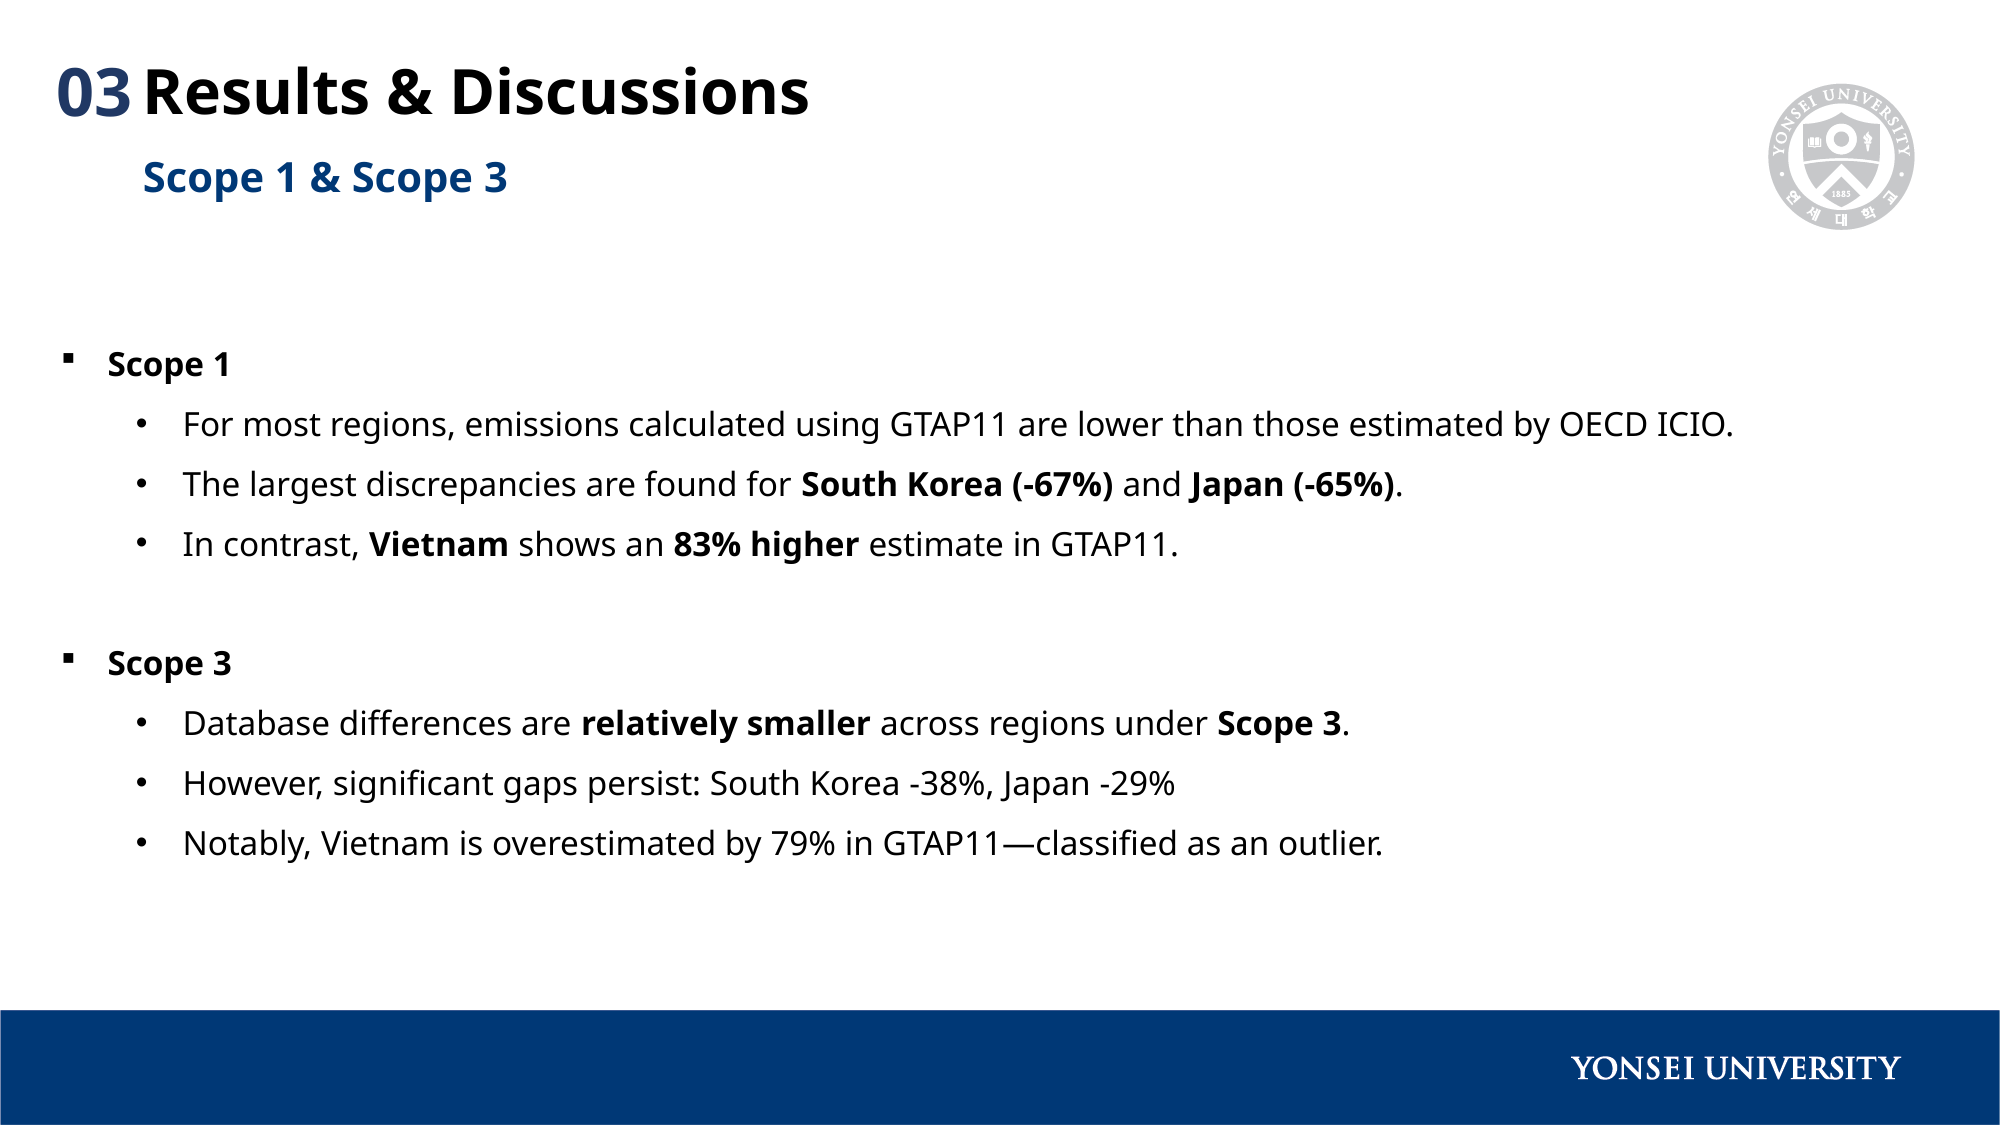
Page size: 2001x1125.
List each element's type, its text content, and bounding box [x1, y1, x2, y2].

text_box 03 [41, 51, 127, 111]
text_box Scope 1 For most regions, emissions calculated using GTAP11 are lower than those estimated by OECD ICIO. The largest discrepancies are found for South Korea (-67%) and Japan (-65%). In contrast, Vietnam shows an 83% higher estimate in GTAP11. Scope 3 Database differences are relatively smaller across regions under Scope 3. However, significant gaps persist: South Korea -38%, Japan -29% Notably, Vietnam is overestimated by 79% in GTAP11—classified as an outlier. [46, 315, 1954, 870]
text_box Scope 1 & Scope 3 [127, 107, 1048, 251]
picture [0, 0, 2000, 1125]
text_box Results & Discussions [127, 23, 911, 107]
